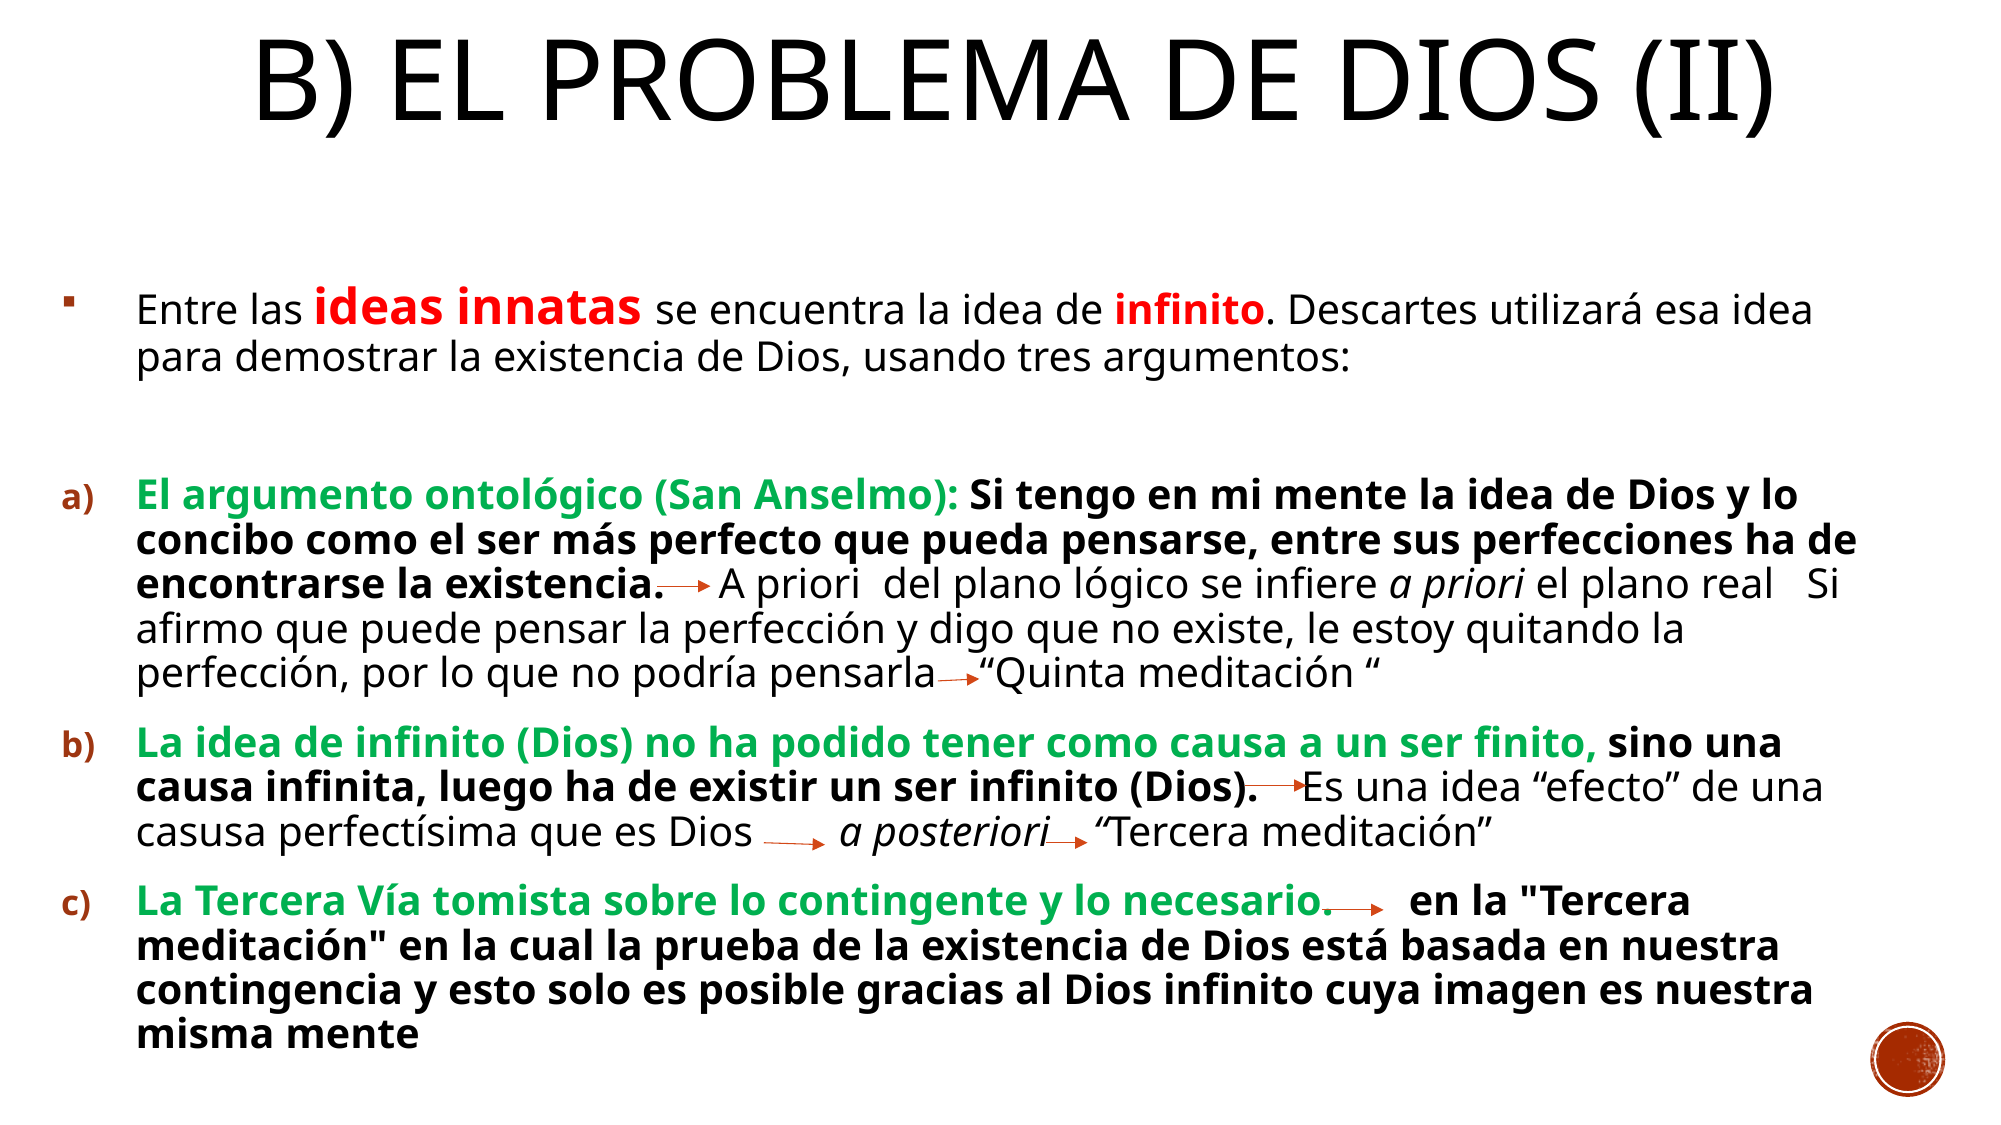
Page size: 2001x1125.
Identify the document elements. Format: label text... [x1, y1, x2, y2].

title B) El problema de dios (Ii) [177, 0, 1849, 168]
list Entre las ideas innatas se encuentra la idea de infinito. Descartes utilizará esa idea para demostrar la existencia de Dios, usando tres argumentos: El argumento ontológico (San Anselmo): Si tengo en mi mente la idea de Dios y lo concibo como el ser más perfecto que pueda pensarse, entre sus perfecciones ha de encontrarse la existencia. A priori del plano lógico se infiere a priori el plano real Si afirmo que puede pensar la perfección y digo que no existe, le estoy quitando la perfección, por lo que no podría pensarla “Quinta meditación “ La idea de infinito (Dios) no ha podido tener como causa a un ser finito, sino una causa infinita, luego ha de existir un ser infinito (Dios). Es una idea “efecto” de una casusa perfectísima que es Dios a posteriori “Tercera meditación” La Tercera Vía tomista sobre lo contingente y lo necesario. en la "Tercera meditación" en la cual la prueba de la existencia de Dios está basada en nuestra contingencia y esto solo es posible gracias al Dios infinito cuya imagen es nuestra misma mente [46, 200, 1889, 1073]
